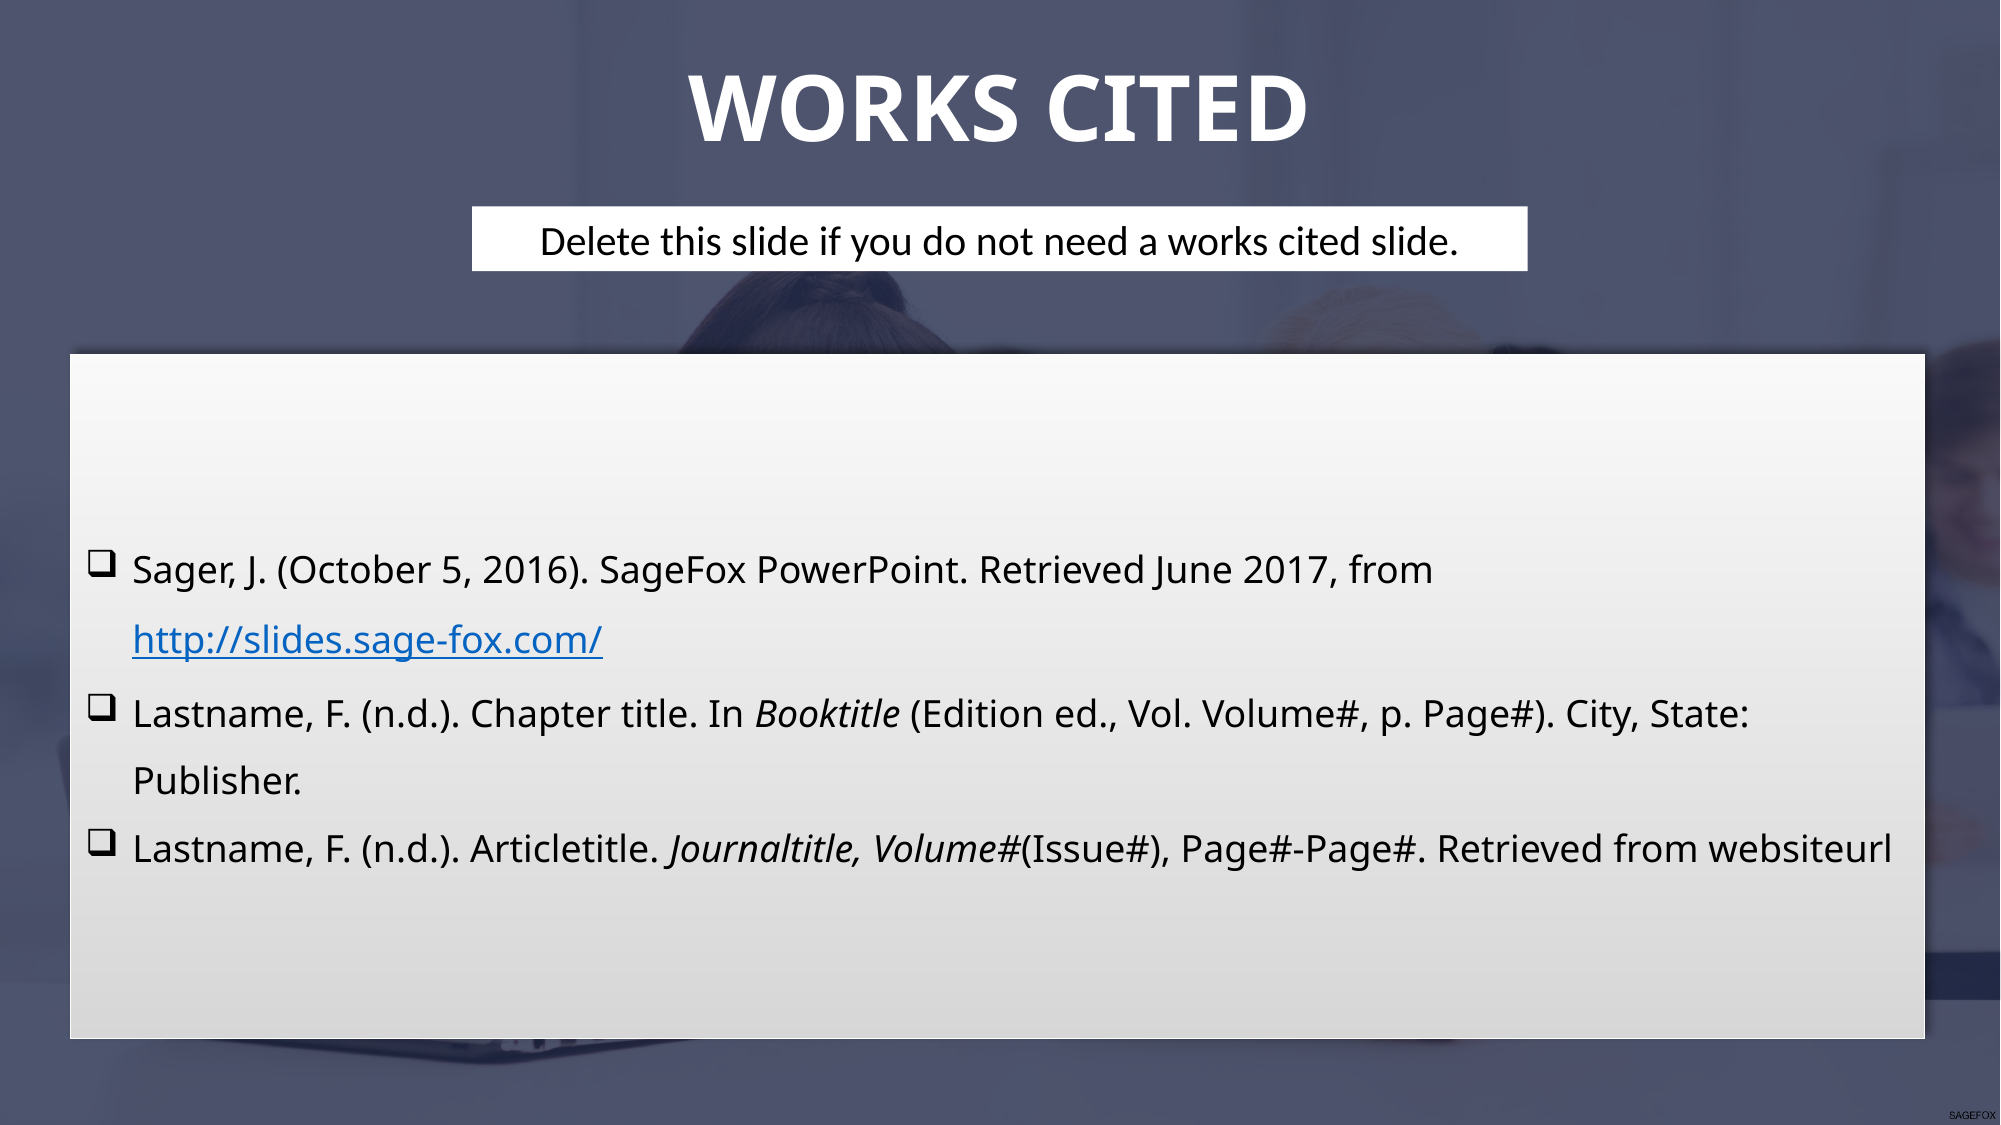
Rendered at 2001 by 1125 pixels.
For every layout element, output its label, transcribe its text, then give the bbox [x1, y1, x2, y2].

text_box Delete this slide if you do not need a works cited slide. [472, 206, 1528, 272]
text_box WORKS CITED [548, 42, 1452, 167]
text_box Sager, J. (October 5, 2016). SageFox PowerPoint. Retrieved June 2017, from http://slides.sage-fox.com/ Lastname, F. (n.d.). Chapter title. In Booktitle (Edition ed., Vol. Volume#, p. Page#). City, State: Publisher. Lastname, F. (n.d.). Articletitle. Journaltitle, Volume#(Issue#), Page#-Page#. Retrieved from websiteurl [70, 354, 1925, 1039]
picture [1925, 0, 2001, 1125]
